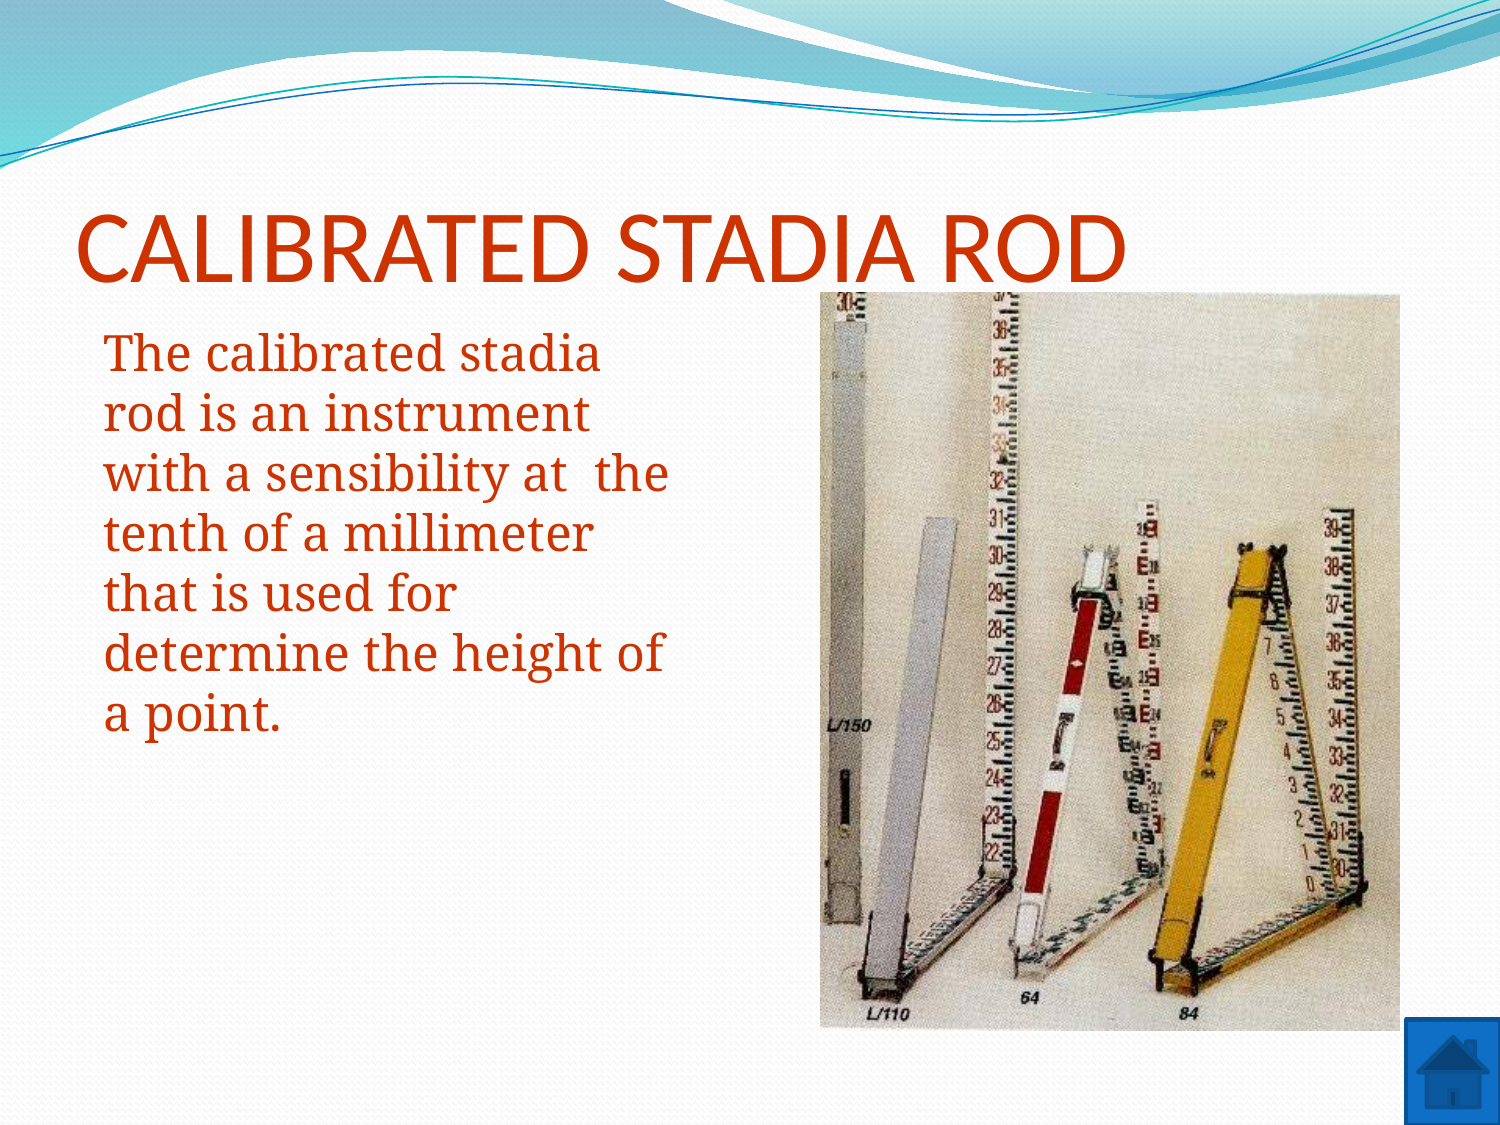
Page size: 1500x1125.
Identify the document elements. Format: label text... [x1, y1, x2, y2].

title CALIBRATED STADIA ROD [75, 115, 1425, 303]
text_box [1404, 1017, 1500, 1125]
picture [820, 292, 1401, 1031]
text_box The calibrated stadia rod is an instrument with a sensibility at the tenth of a millimeter that is used for determine the height of a point. [88, 314, 691, 795]
